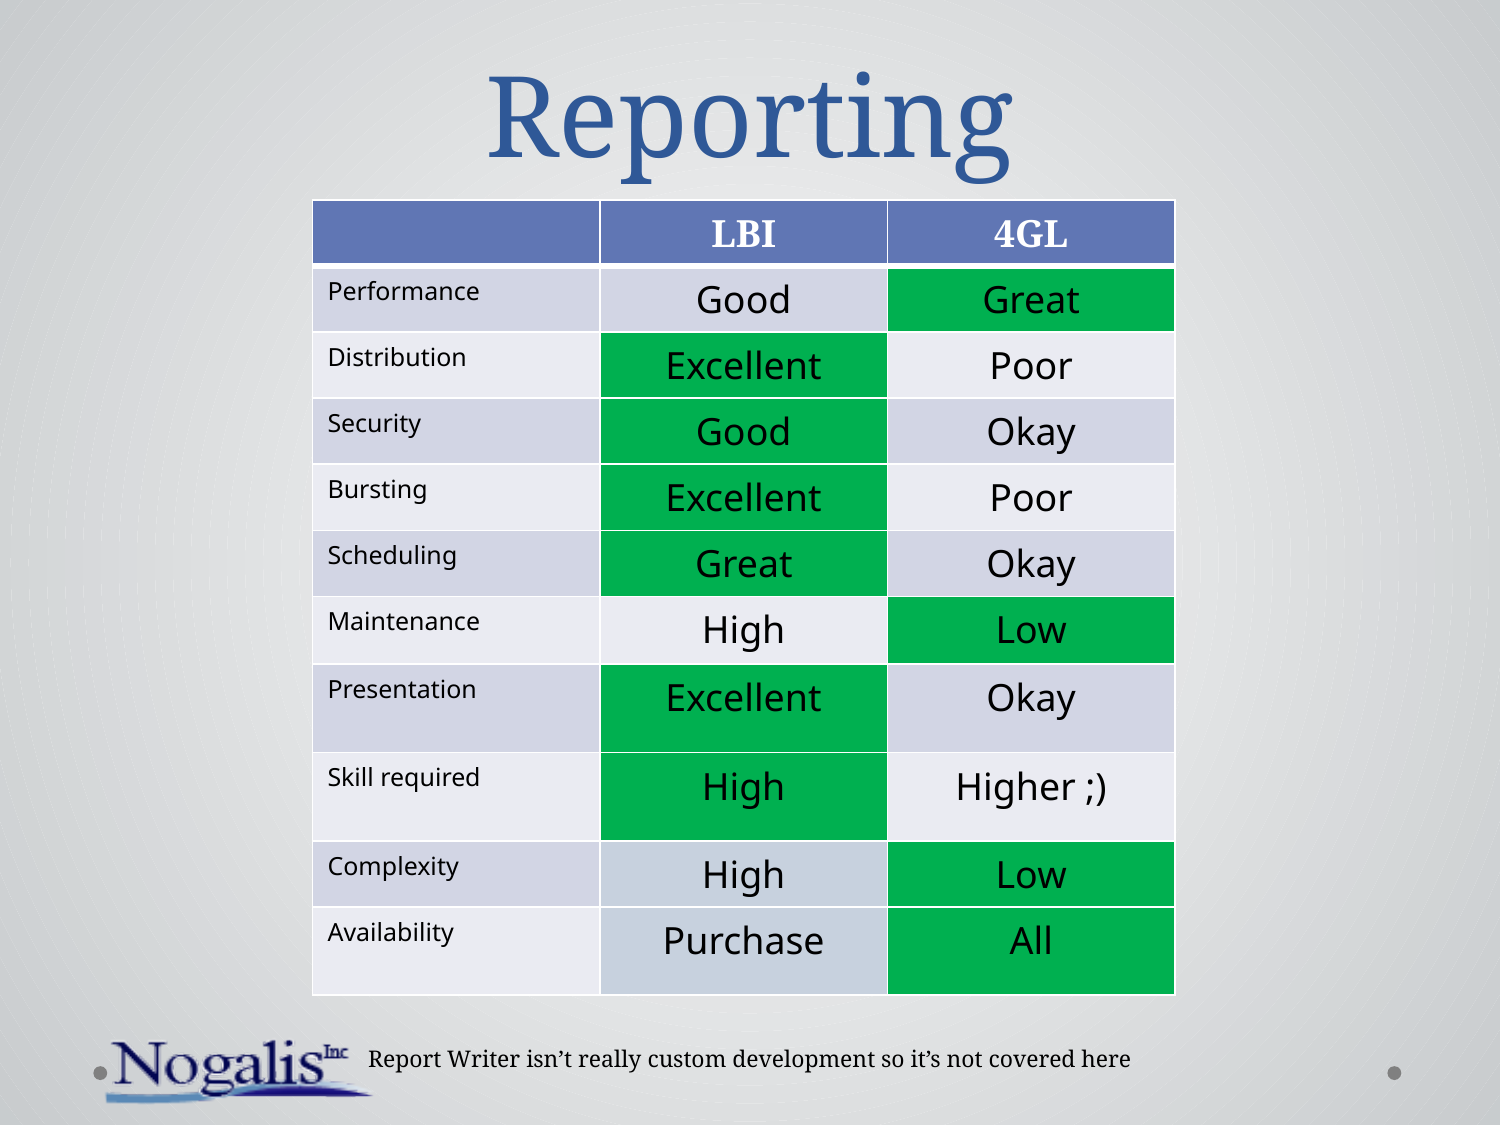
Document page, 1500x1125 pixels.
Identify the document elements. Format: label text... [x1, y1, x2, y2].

table_cell Excellent [601, 665, 887, 752]
table_cell Scheduling [313, 531, 599, 596]
table_header 4GL [888, 201, 1174, 263]
table_cell Excellent [601, 465, 887, 530]
table_cell Okay [888, 665, 1174, 752]
table_cell Availability [313, 908, 599, 994]
table_cell Purchase [601, 908, 887, 994]
table_cell Distribution [313, 333, 599, 397]
table_cell Great [888, 269, 1174, 331]
table_cell Low [888, 842, 1174, 906]
table_cell Excellent [601, 333, 887, 397]
table_cell High [601, 597, 887, 663]
table_cell Okay [888, 399, 1174, 463]
table_cell High [601, 753, 887, 840]
picture [88, 1030, 379, 1116]
table_cell Presentation [313, 665, 599, 752]
table_cell Higher ;) [888, 753, 1174, 840]
table_cell Complexity [313, 842, 599, 906]
table_header [313, 201, 599, 263]
table_cell Good [601, 399, 887, 463]
table_cell Good [601, 269, 887, 331]
table_cell Okay [888, 531, 1174, 596]
table_cell Bursting [313, 465, 599, 530]
table_cell Performance [313, 269, 599, 331]
table_cell Great [601, 531, 887, 596]
table_cell Low [888, 597, 1174, 663]
table_cell Skill required [313, 753, 599, 840]
text_box Report Writer isn’t really custom development so it’s not covered here [353, 1037, 1147, 1080]
table_cell All [888, 908, 1174, 994]
table_cell High [601, 842, 887, 906]
table_header LBI [601, 201, 887, 263]
title Reporting [75, 0, 1425, 188]
table_cell Poor [888, 465, 1174, 530]
table_cell Poor [888, 333, 1174, 397]
table_cell Maintenance [313, 597, 599, 663]
table_cell Security [313, 399, 599, 463]
